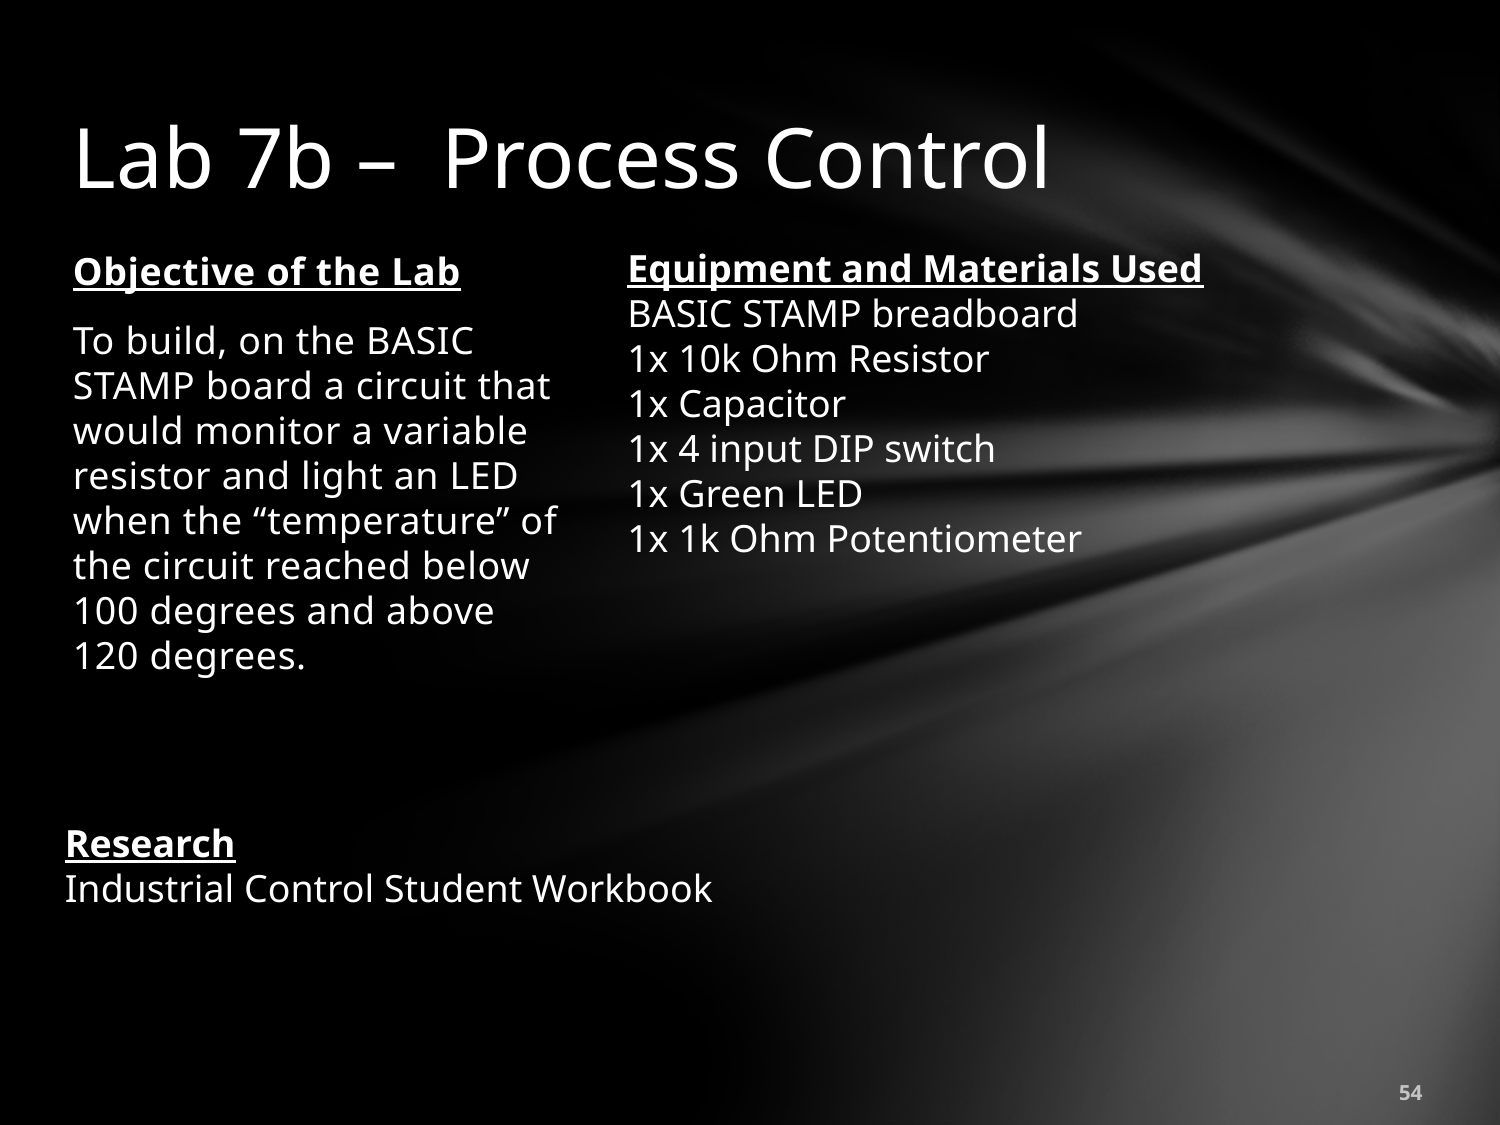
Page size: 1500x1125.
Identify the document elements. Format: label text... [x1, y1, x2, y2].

title Lab 7b – Process Control [57, 37, 1318, 213]
text_box Research Industrial Control Student Workbook [49, 812, 1463, 1053]
text_box Equipment and Materials Used BASIC STAMP breadboard 1x 10k Ohm Resistor 1x Capacitor 1x 4 input DIP switch 1x Green LED 1x 1k Ohm Potentiometer [612, 237, 1500, 883]
slide_number 54 [1293, 1073, 1438, 1115]
list Objective of the Lab To build, on the BASIC STAMP board a circuit that would monitor a variable resistor and light an LED when the “temperature” of the circuit reached below 100 degrees and above 120 degrees. [57, 239, 588, 788]
